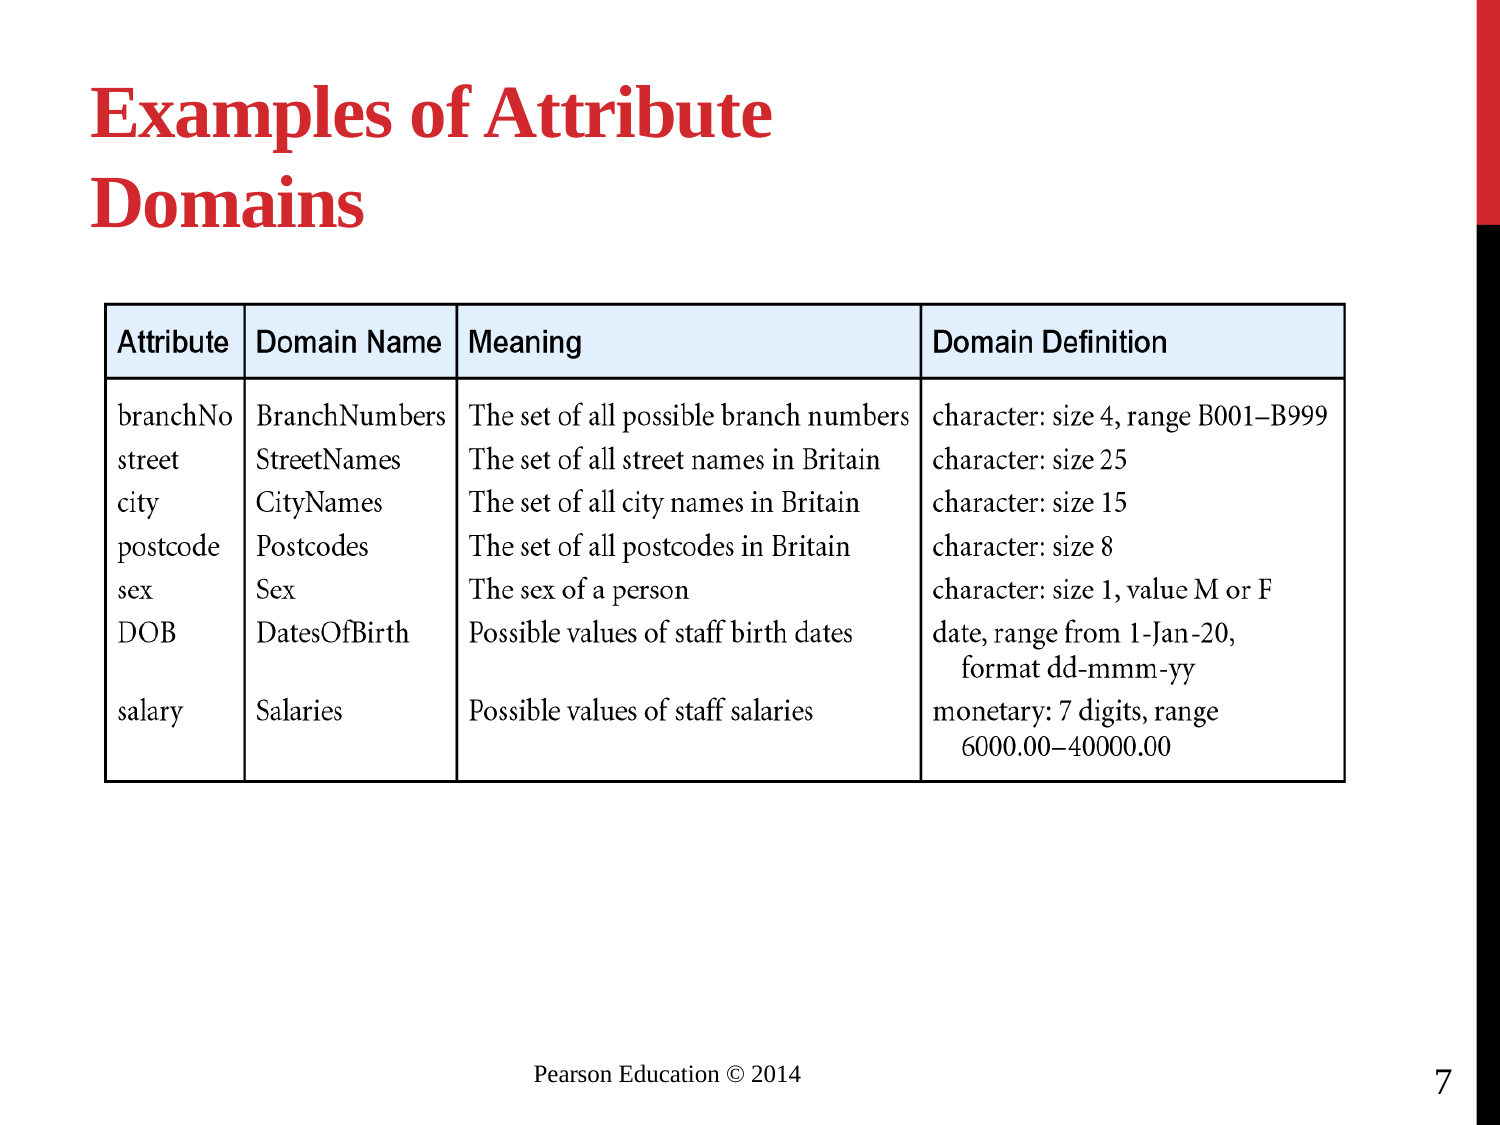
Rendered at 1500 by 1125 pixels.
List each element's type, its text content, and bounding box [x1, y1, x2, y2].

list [87, 278, 1357, 800]
text_box 7 [1386, 1049, 1500, 1110]
text_box Pearson Education © 2014 [512, 1050, 1038, 1095]
title Examples of Attribute Domains [75, 24, 1025, 250]
